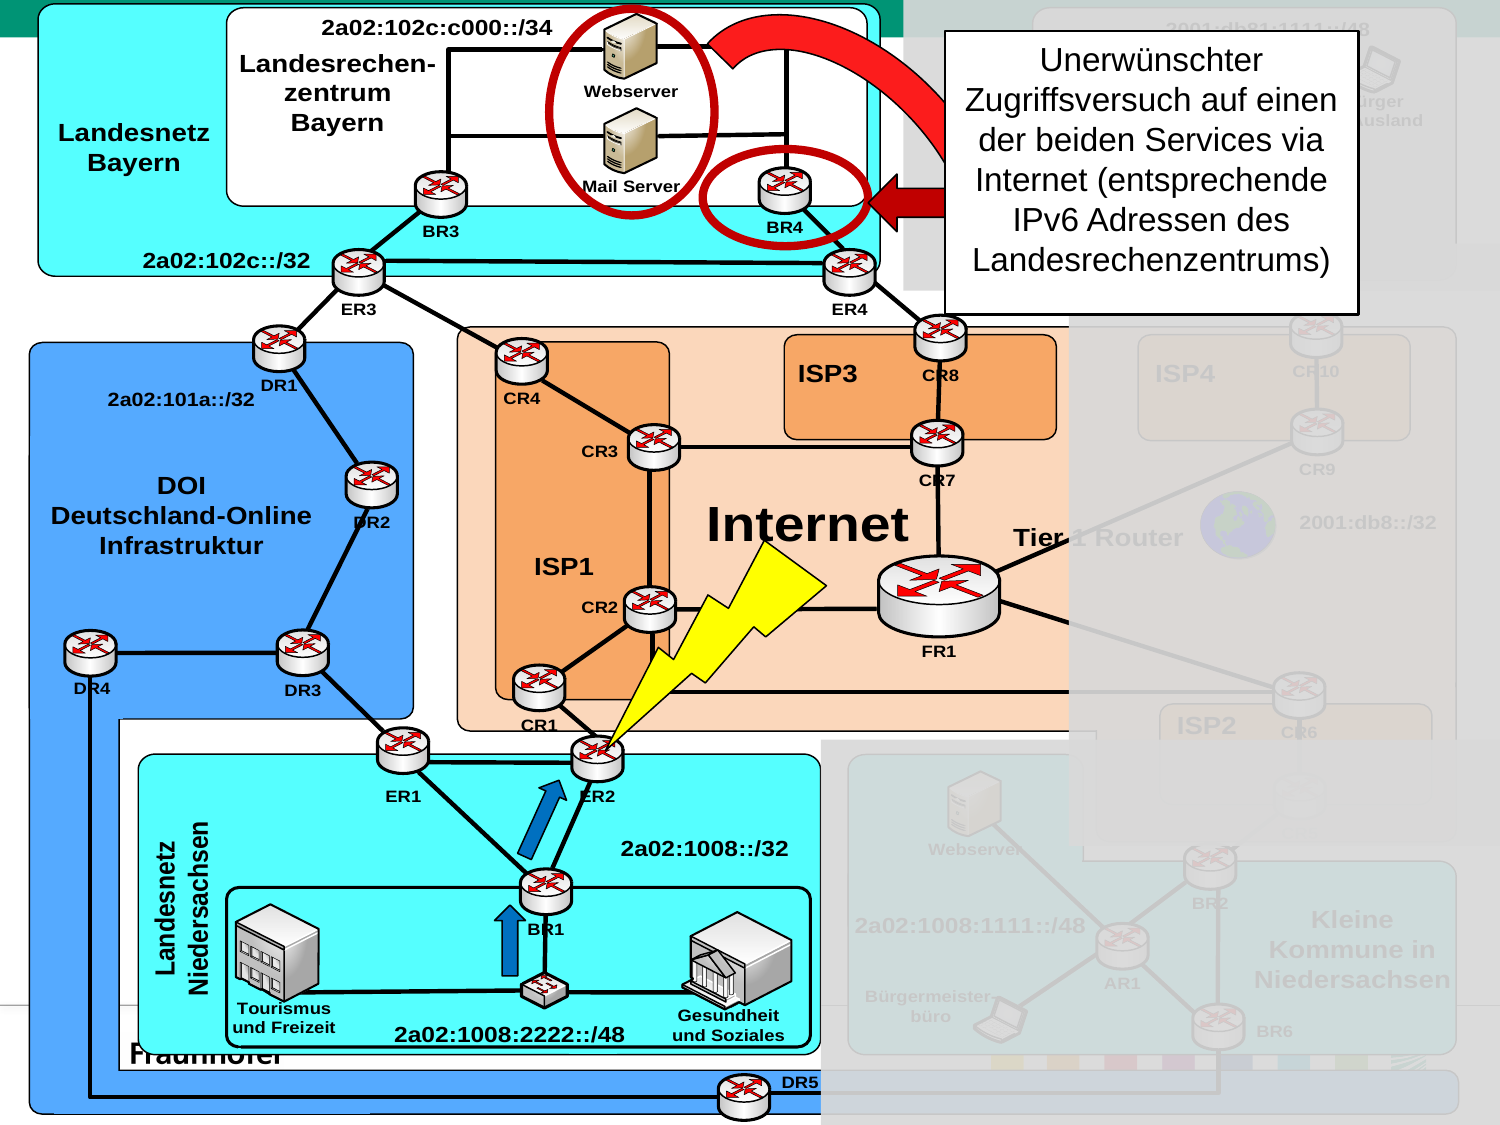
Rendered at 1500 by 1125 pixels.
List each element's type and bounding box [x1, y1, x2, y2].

text_box [0, 0, 1500, 1125]
